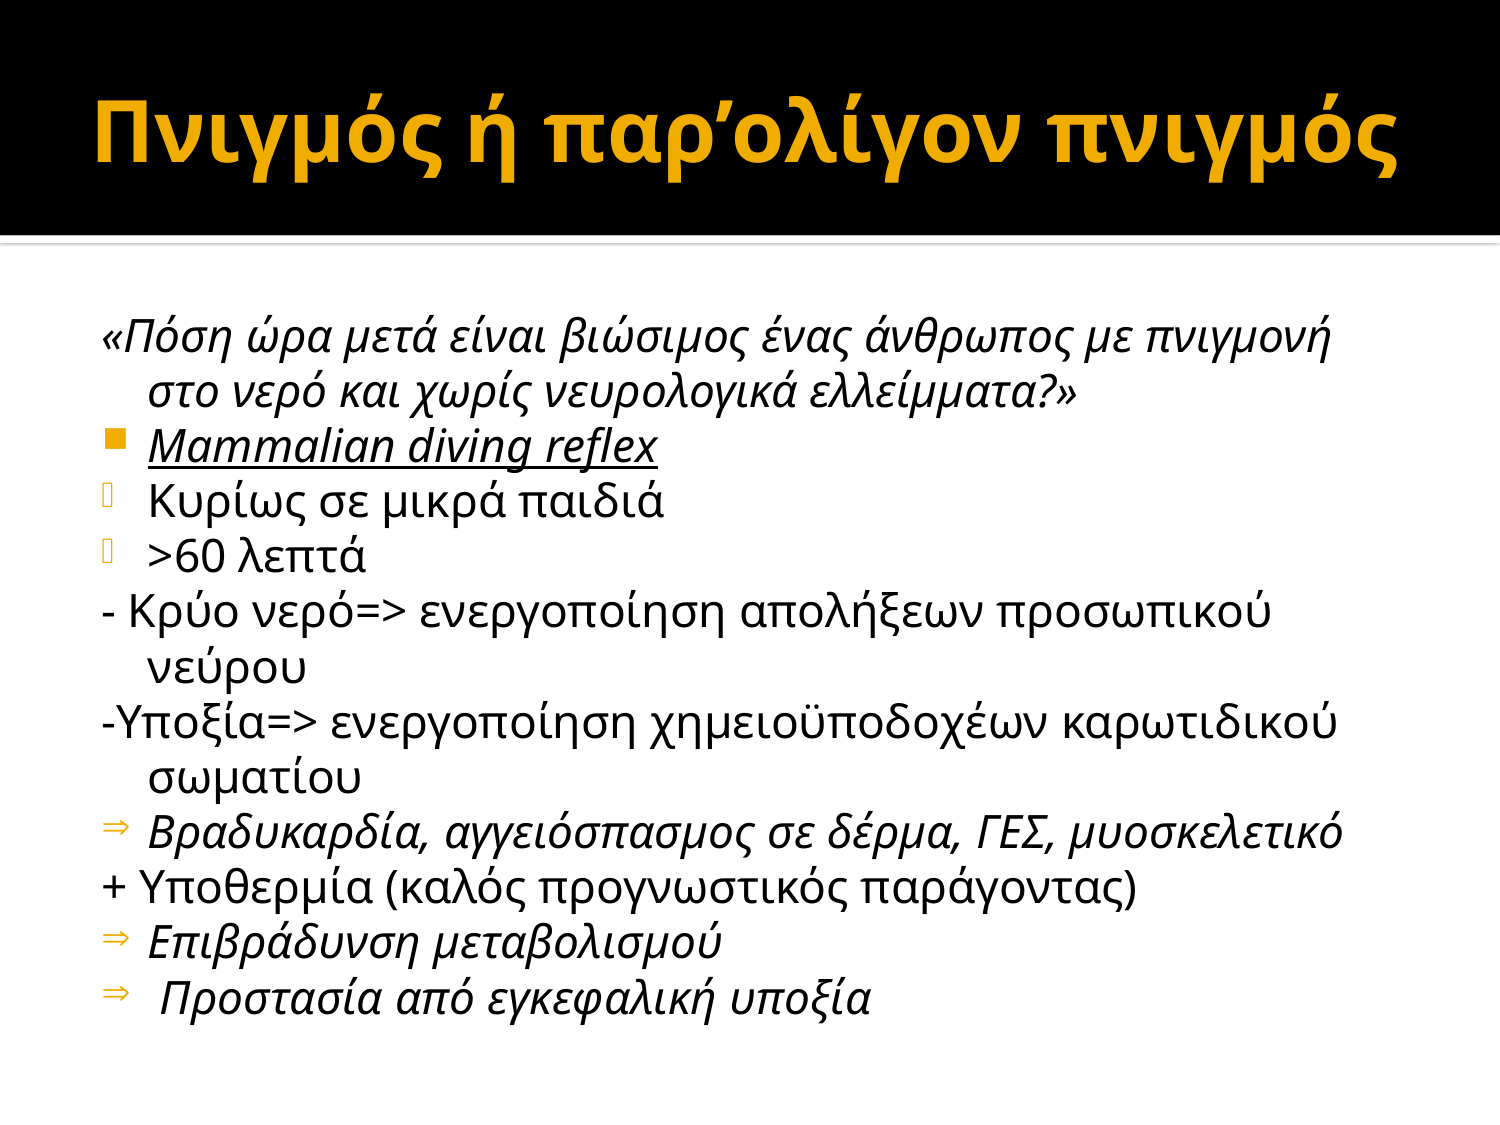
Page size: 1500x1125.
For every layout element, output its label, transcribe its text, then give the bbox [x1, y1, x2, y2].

list «Πόση ώρα μετά είναι βιώσιμος ένας άνθρωπος με πνιγμονή στο νερό και χωρίς νευρολογικά ελλείμματα?» Mammalian diving reflex Κυρίως σε μικρά παιδιά >60 λεπτά - Κρύο νερό=> ενεργοποίηση απολήξεων προσωπικού νεύρου -Υποξία=> ενεργοποίηση χημειοϋποδοχέων καρωτιδικού σωματίου Βραδυκαρδία, αγγειόσπασμος σε δέρμα, ΓΕΣ, μυοσκελετικό + Υποθερμία (καλός προγνωστικός παράγοντας) Επιβράδυνση μεταβολισμού Προστασία από εγκεφαλική υποξία [75, 291, 1425, 1050]
title Πνιγμός ή παρ’ολίγον πνιγμός [75, 25, 1425, 231]
